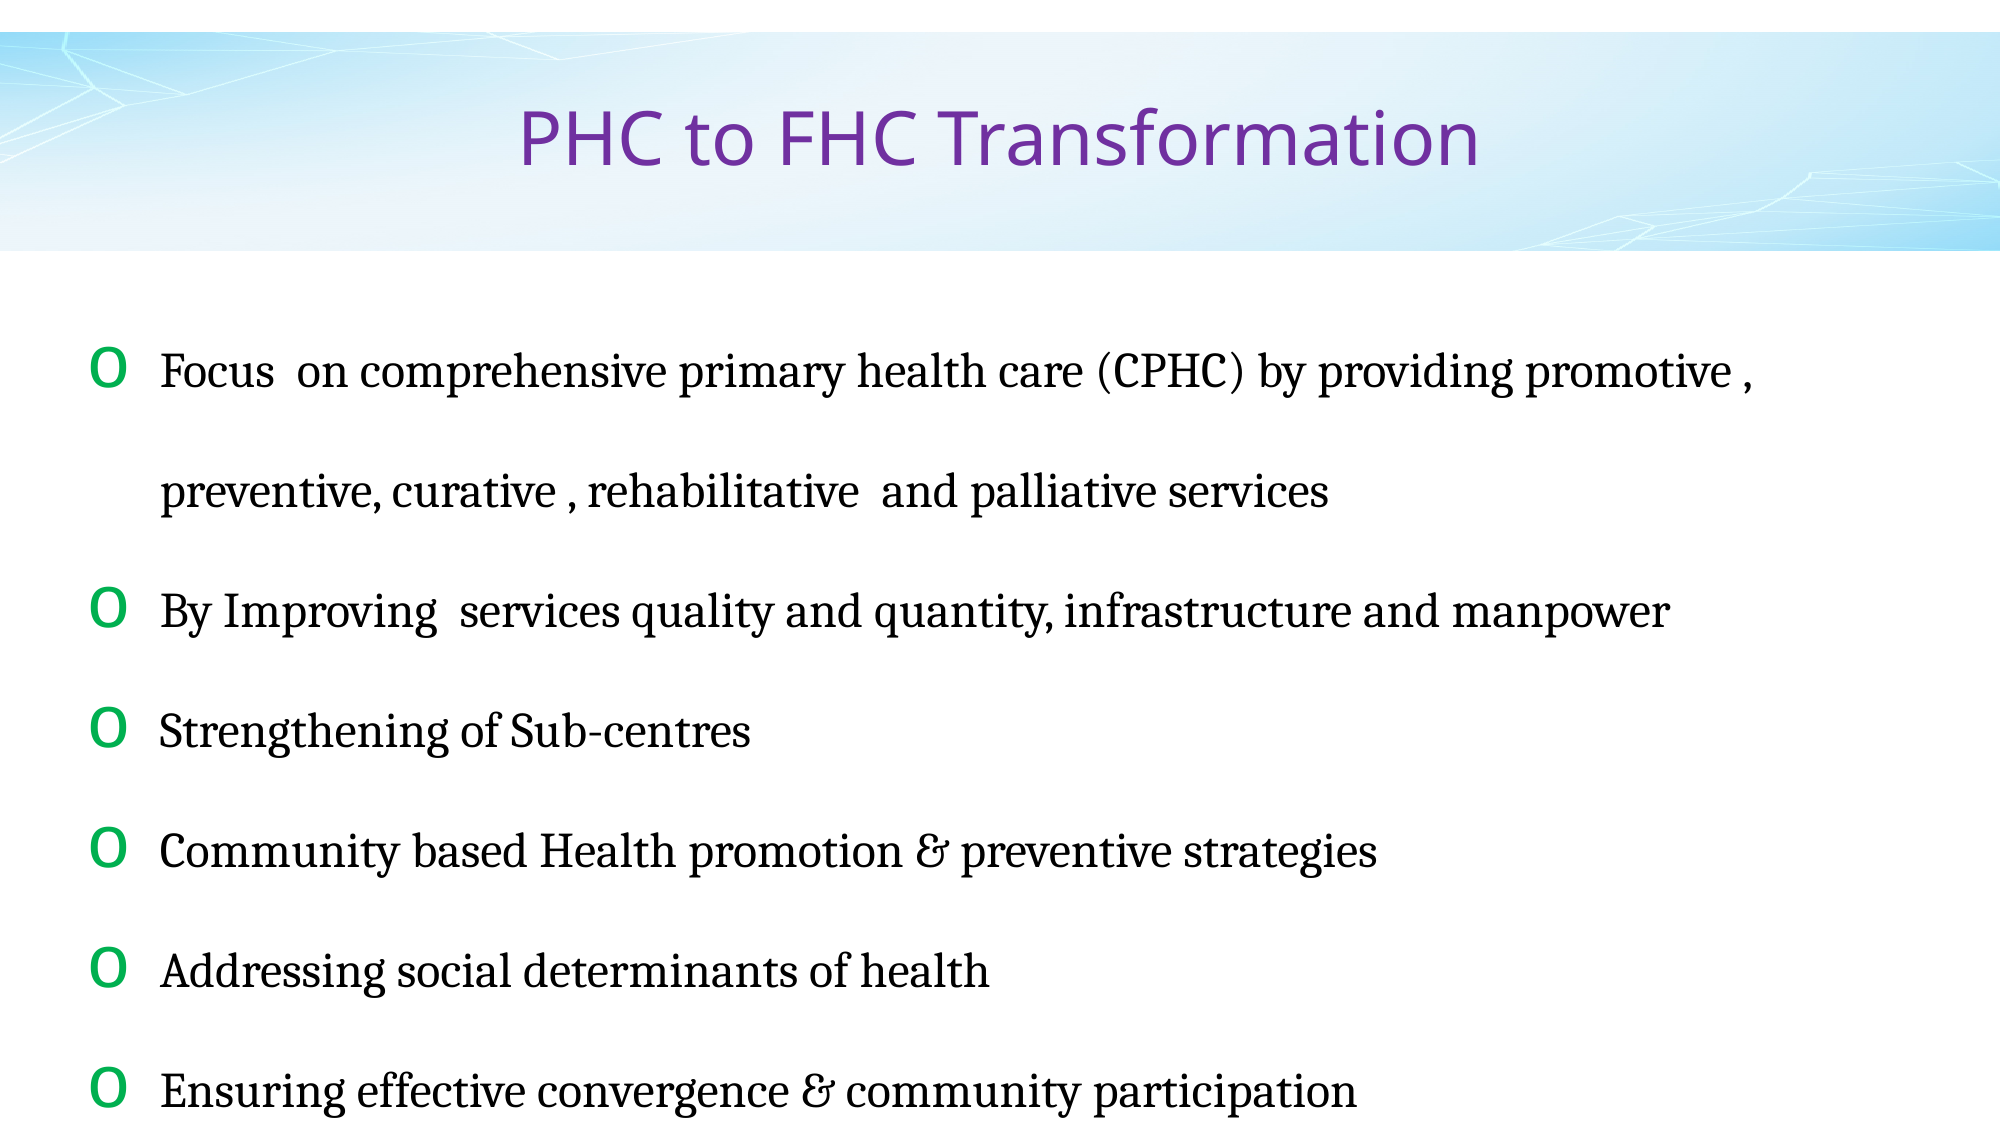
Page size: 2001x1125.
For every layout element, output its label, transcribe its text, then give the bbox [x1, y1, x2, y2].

text_box Focus on comprehensive primary health care (CPHC) by providing promotive , preventive, curative , rehabilitative and palliative services By Improving services quality and quantity, infrastructure and manpower Strengthening of Sub-centres Community based Health promotion & preventive strategies Addressing social determinants of health Ensuring effective convergence & community participation [71, 270, 1938, 1125]
title PHC to FHC Transformation [0, 32, 2000, 251]
